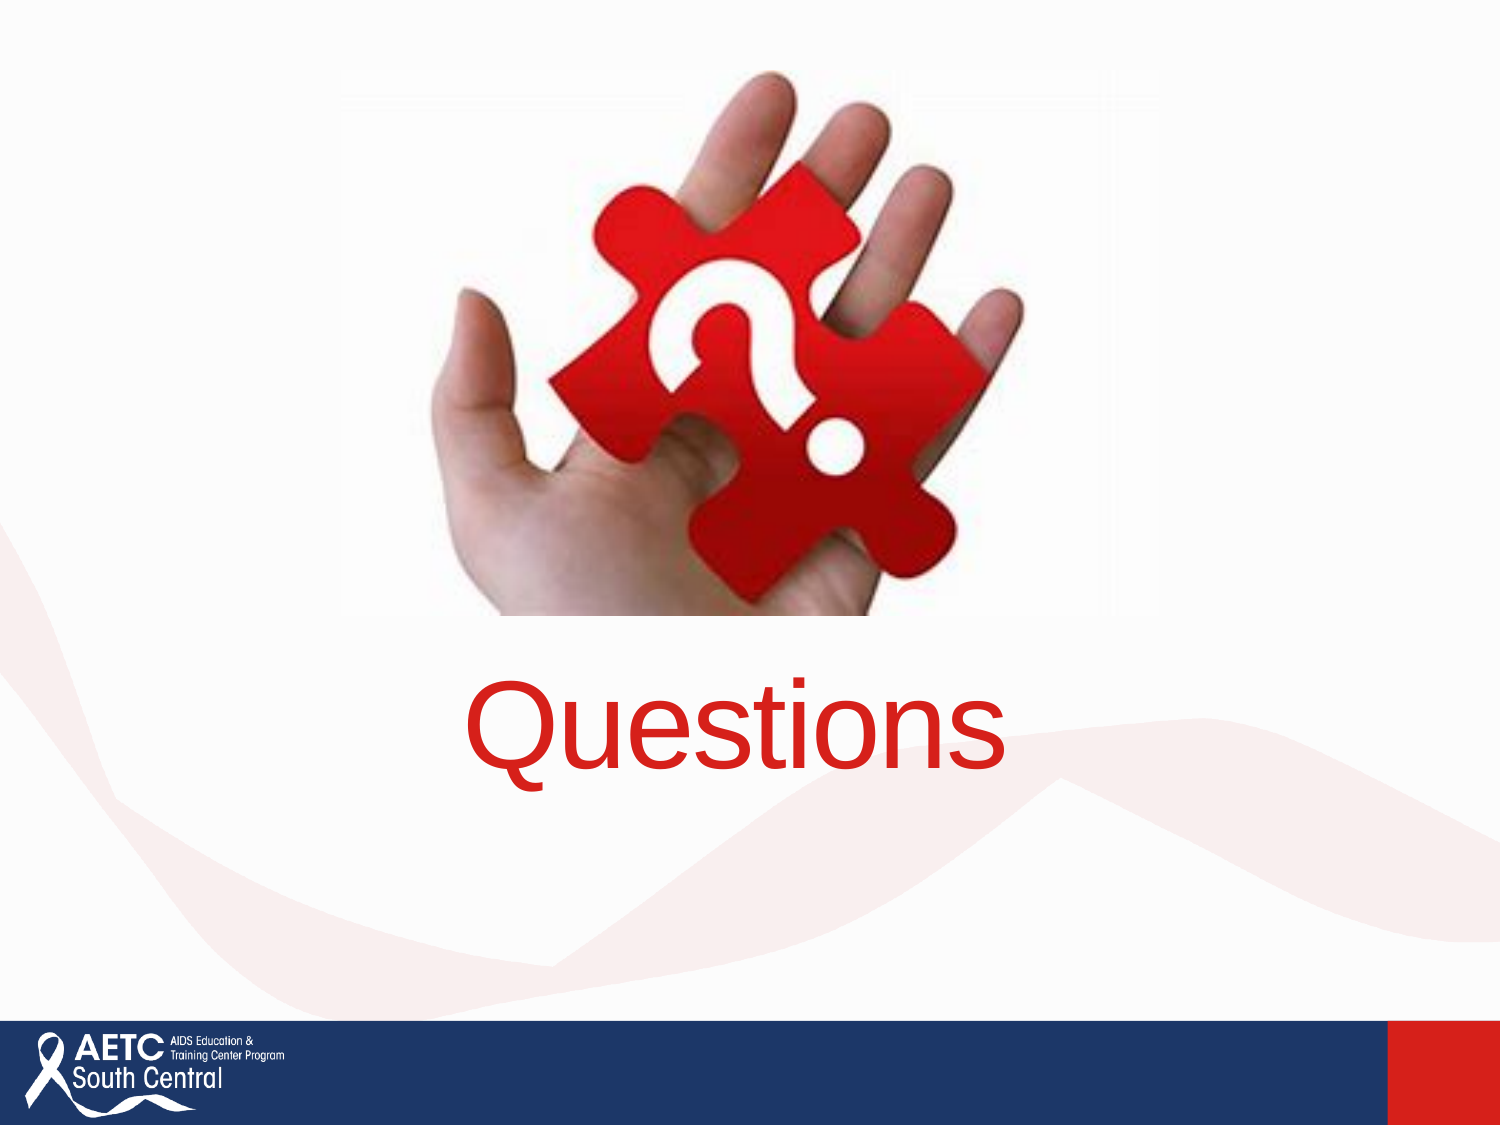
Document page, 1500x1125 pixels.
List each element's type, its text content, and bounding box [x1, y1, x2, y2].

picture [24, 1030, 285, 1119]
text_box Questions [433, 639, 1038, 799]
picture [341, 69, 1159, 616]
